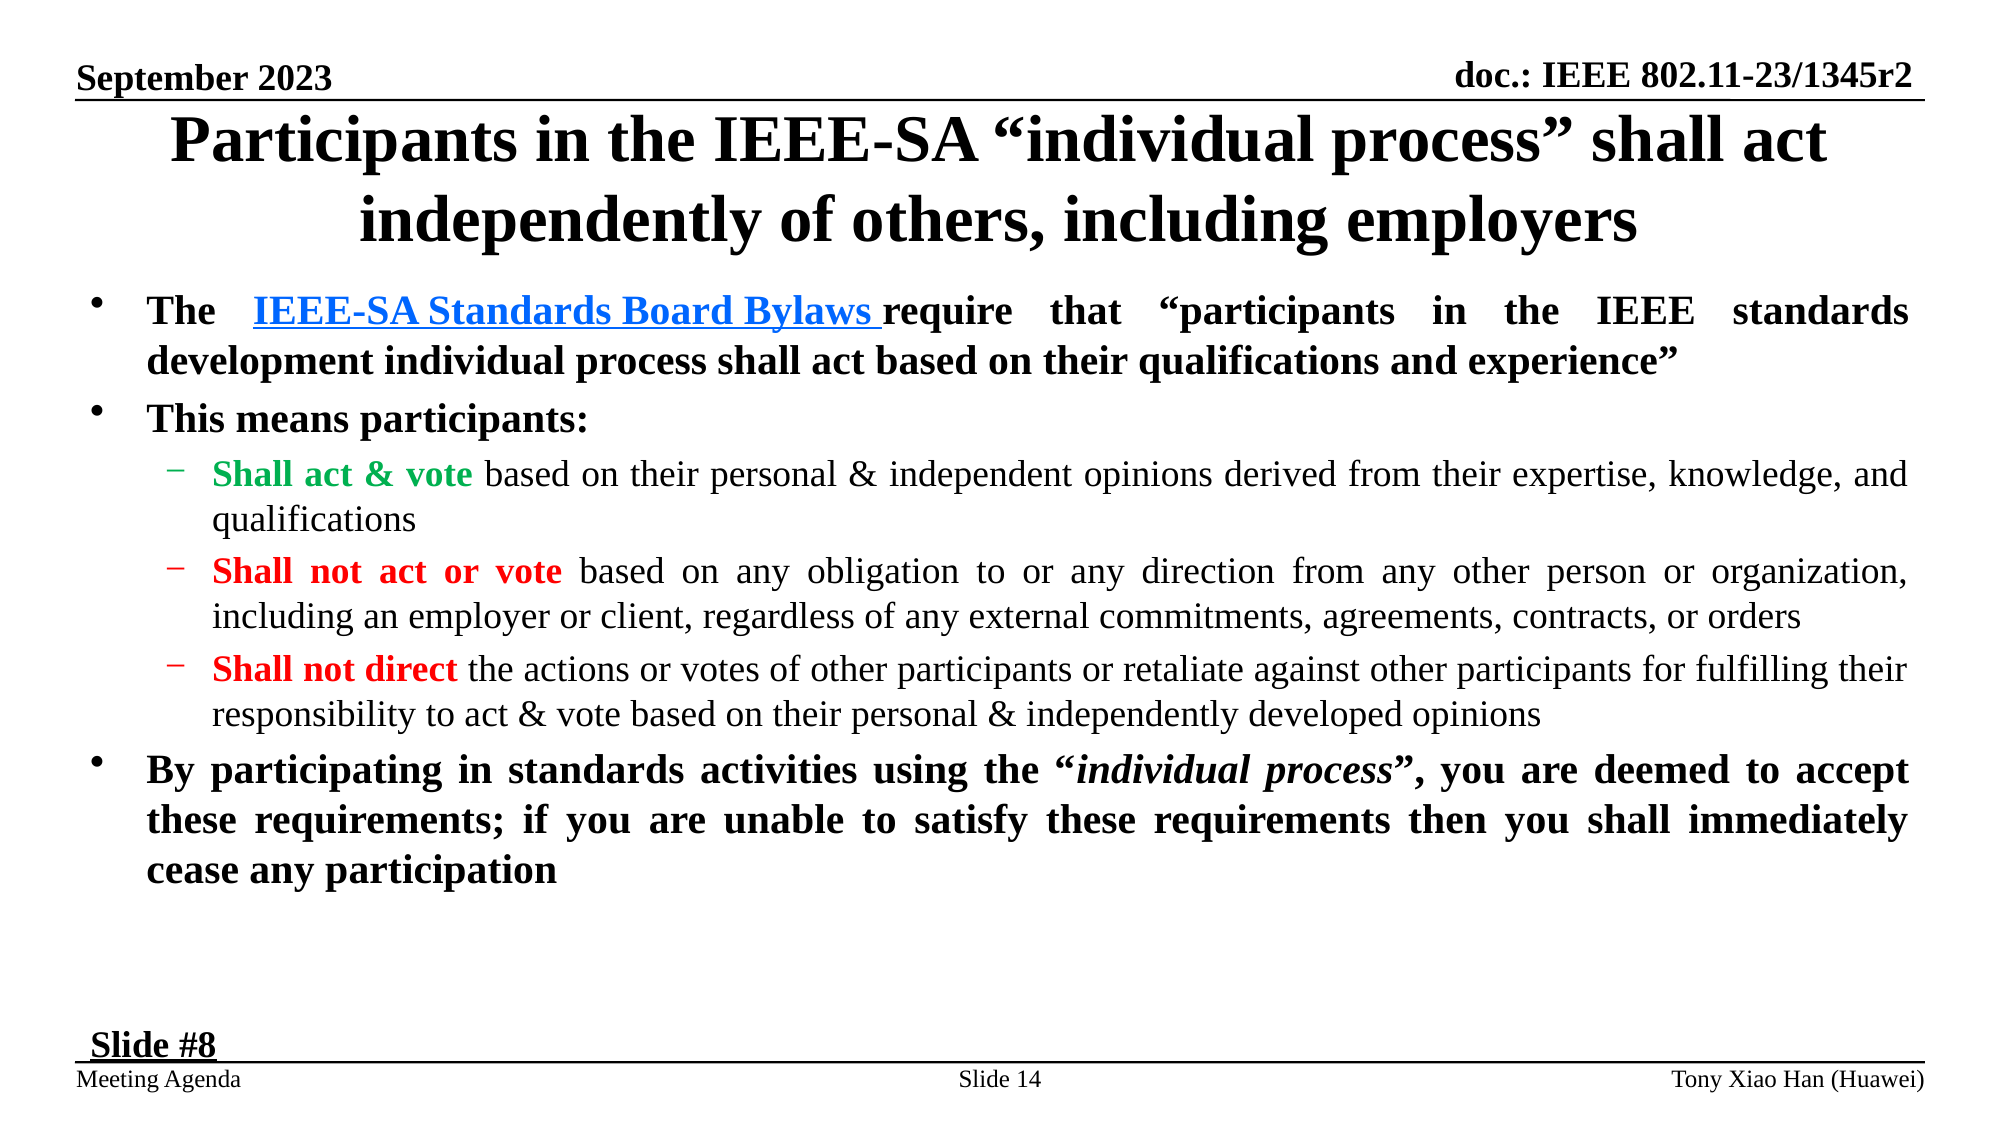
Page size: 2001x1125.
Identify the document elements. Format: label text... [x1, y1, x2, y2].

text_box Participants in the IEEE-SA “individual process” shall act independently of others, including employers [75, 87, 1925, 263]
list The IEEE-SA Standards Board Bylaws require that “participants in the IEEE standards development individual process shall act based on their qualifications and experience” This means participants: Shall act & vote based on their personal & independent opinions derived from their expertise, knowledge, and qualifications Shall not act or vote based on any obligation to or any direction from any other person or organization, including an employer or client, regardless of any external commitments, agreements, contracts, or orders Shall not direct the actions or votes of other participants or retaliate against other participants for fulfilling their responsibility to act & vote based on their personal & independently developed opinions By participating in standards activities using the “individual process”, you are deemed to accept these requirements; if you are unable to satisfy these requirements then you shall immediately cease any participation [75, 275, 1925, 1038]
text_box Slide #8 [75, 1012, 232, 1073]
